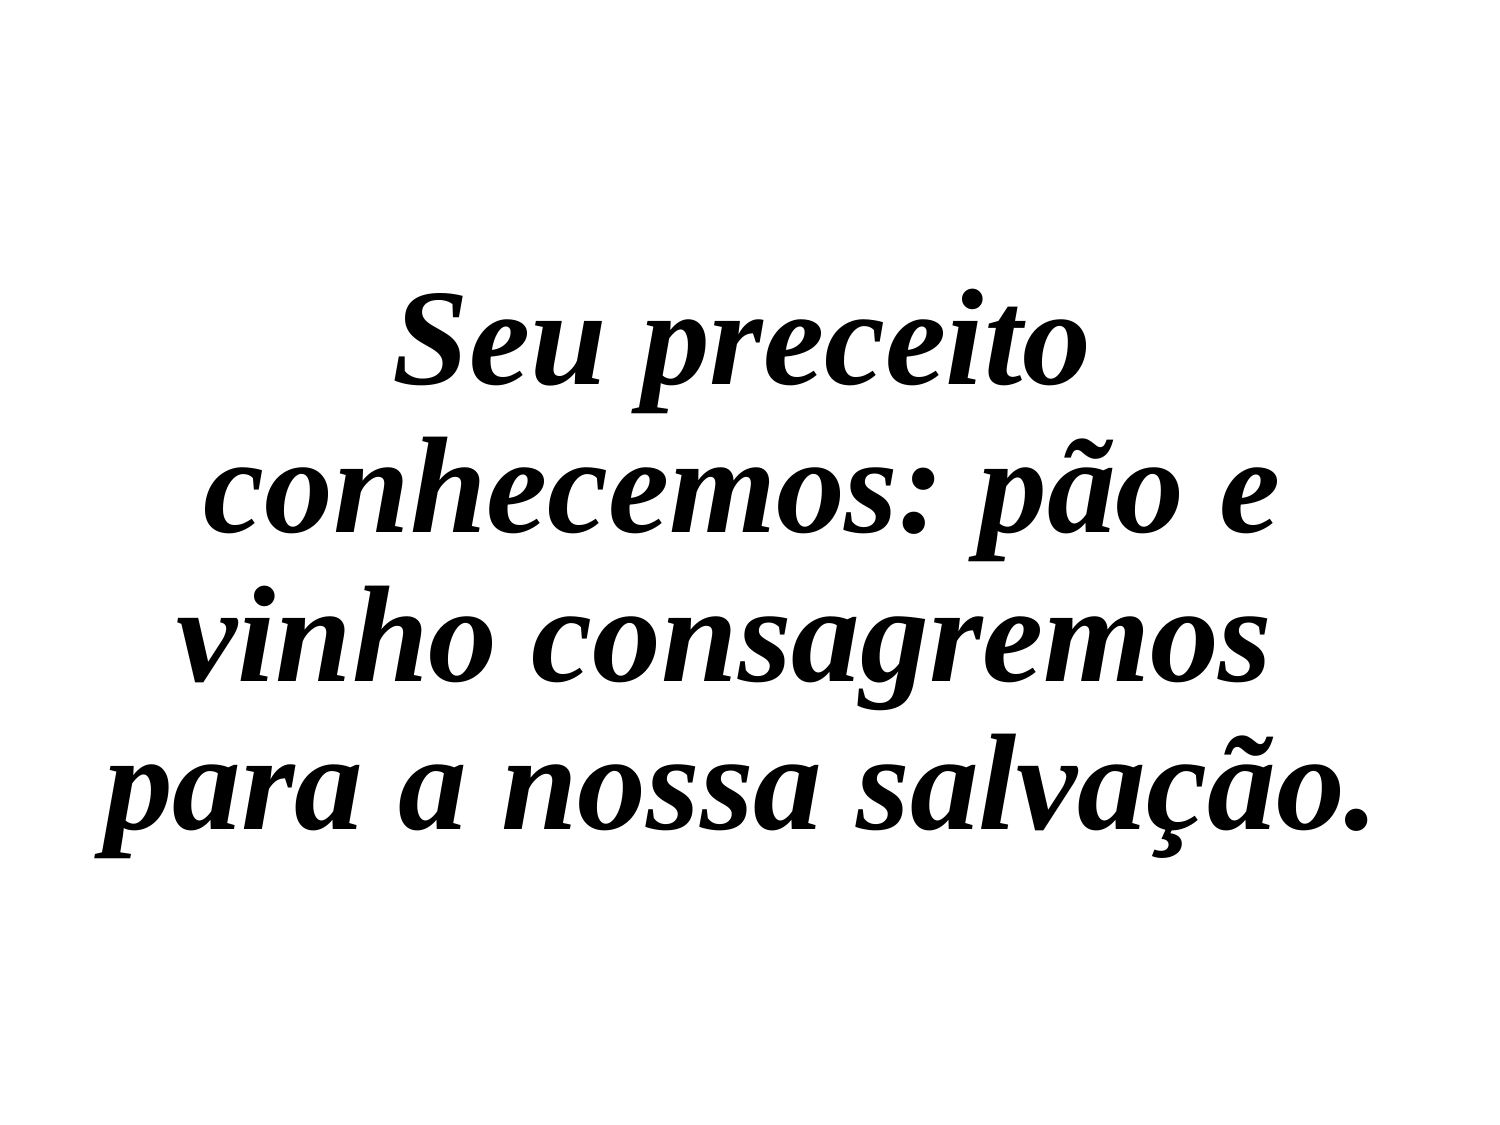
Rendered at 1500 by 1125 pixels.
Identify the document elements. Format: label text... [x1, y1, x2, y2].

list Seu preceito conhecemos: pão e vinho consagremos para a nossa salvação. [38, 52, 1447, 1073]
